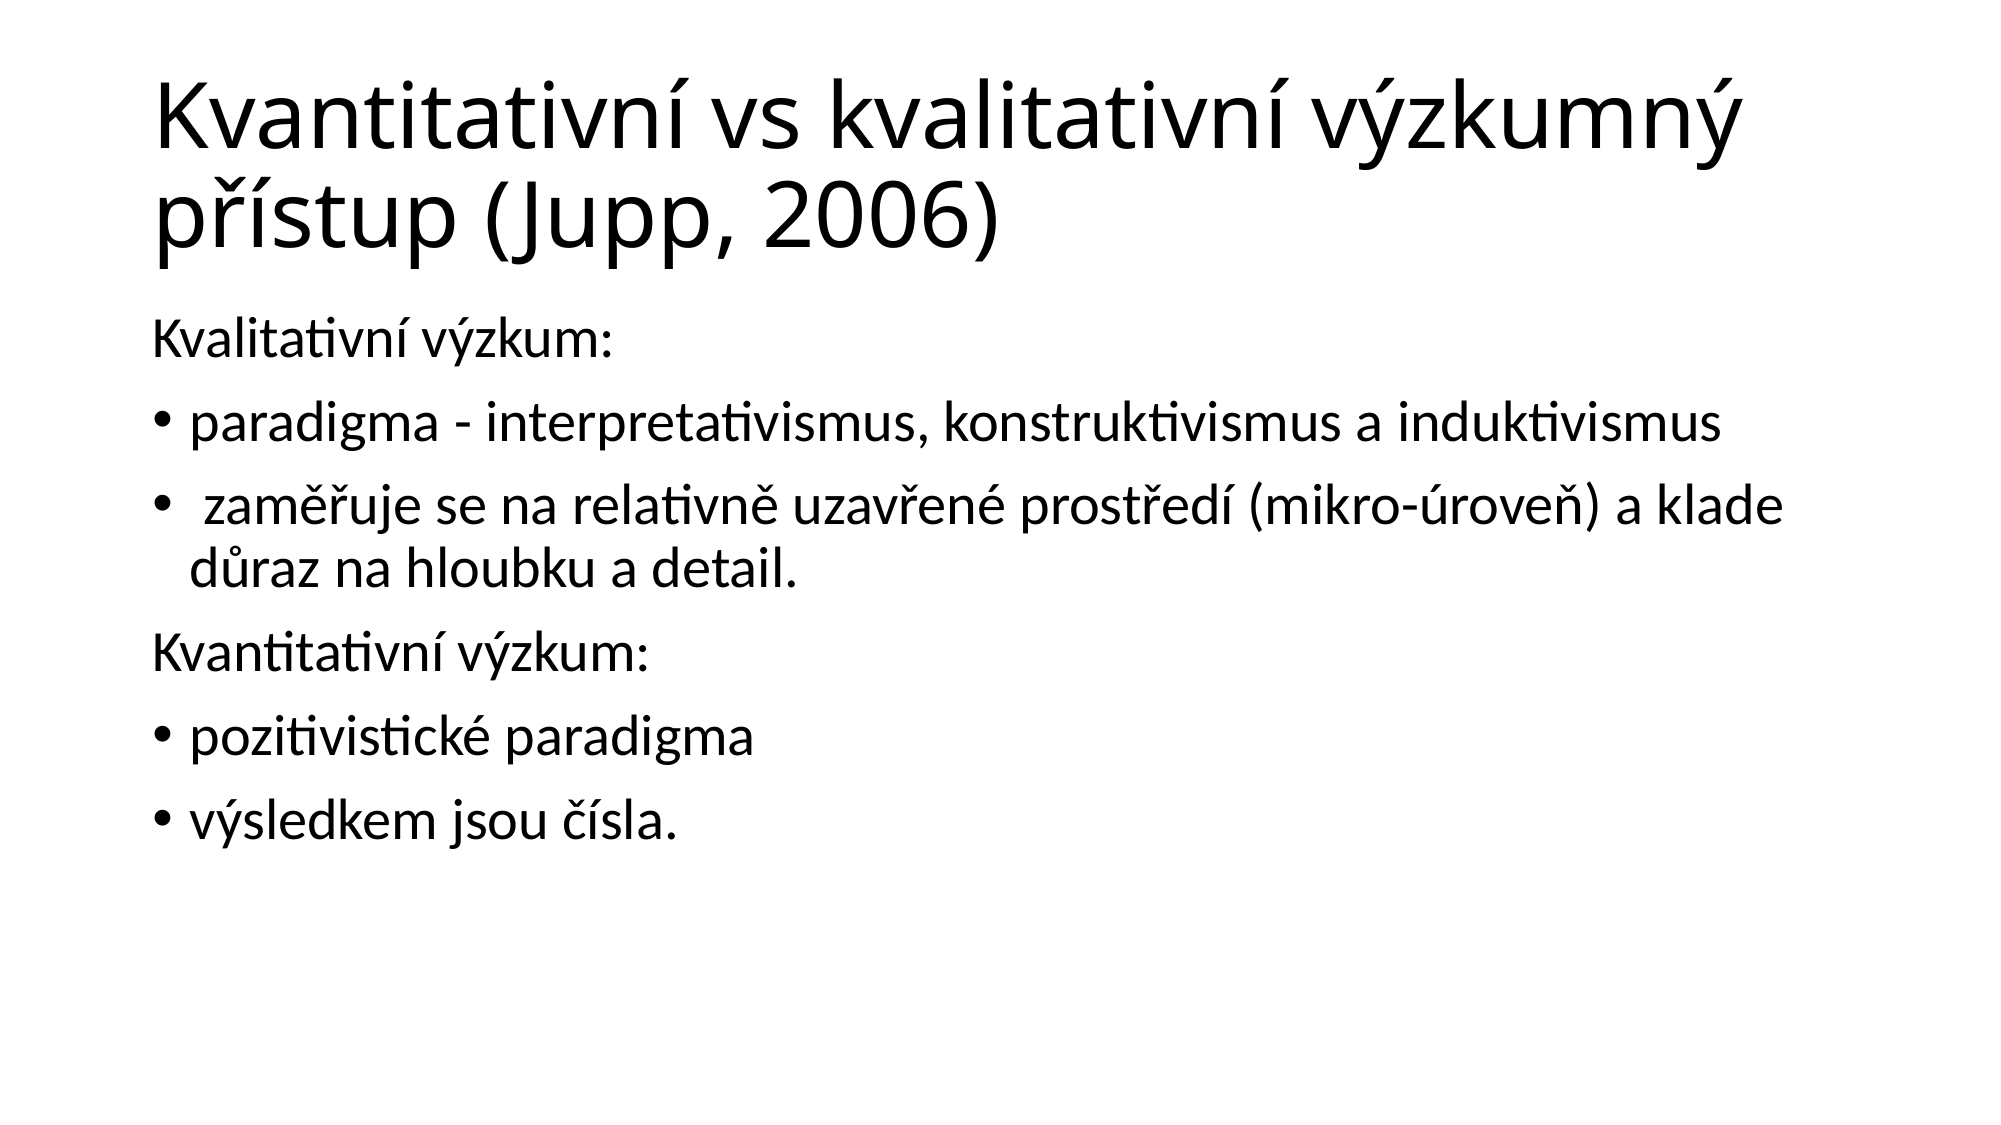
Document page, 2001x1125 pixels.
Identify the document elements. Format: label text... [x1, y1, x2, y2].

list Kvalitativní výzkum: paradigma - interpretativismus, konstruktivismus a induktivismus zaměřuje se na relativně uzavřené prostředí (mikro-úroveň) a klade důraz na hloubku a detail. Kvantitativní výzkum: pozitivistické paradigma výsledkem jsou čísla. [137, 299, 1863, 1014]
title Kvantitativní vs kvalitativní výzkumný přístup (Jupp, 2006) [137, 59, 1863, 278]
